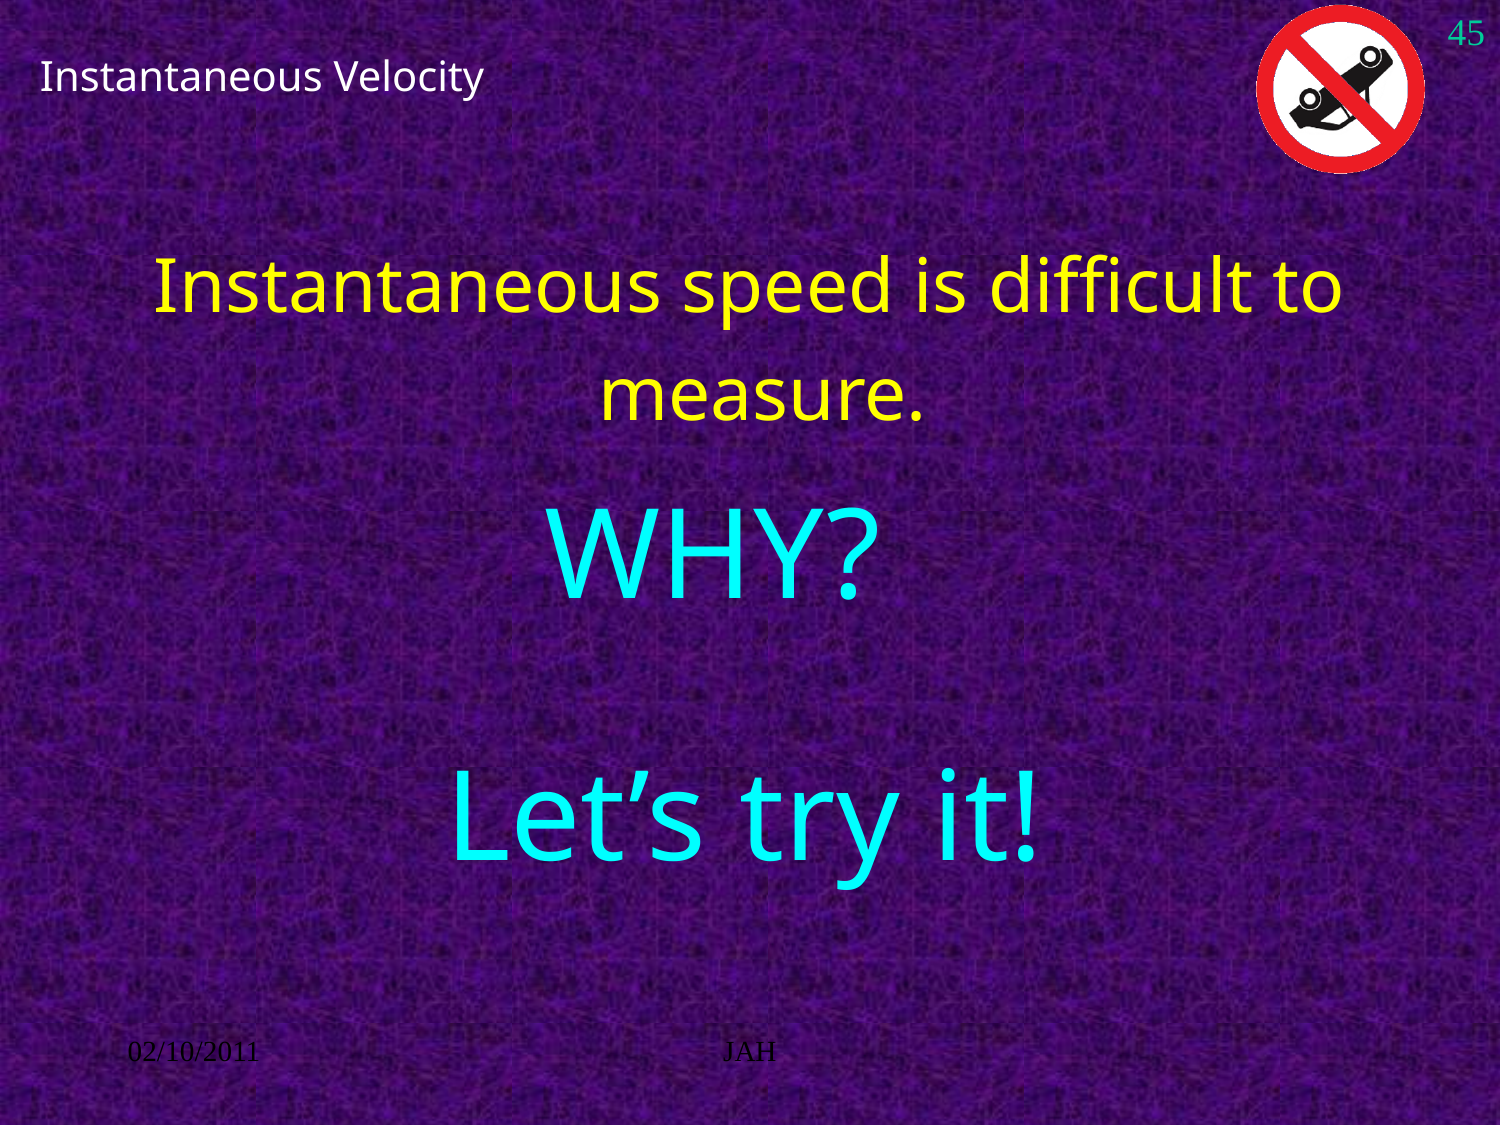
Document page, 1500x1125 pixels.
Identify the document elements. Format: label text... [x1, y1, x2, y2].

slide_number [112, 1025, 425, 1100]
text_box Let’s try it! [430, 727, 1060, 893]
picture [0, 0, 1500, 1125]
list Instantaneous speed is difficult to measure. [62, 212, 1438, 463]
title Instantaneous Velocity [24, 24, 1300, 125]
slide_number 45 [1187, 0, 1500, 75]
text_box WHY? [529, 466, 896, 632]
footer JAH [512, 1025, 988, 1100]
